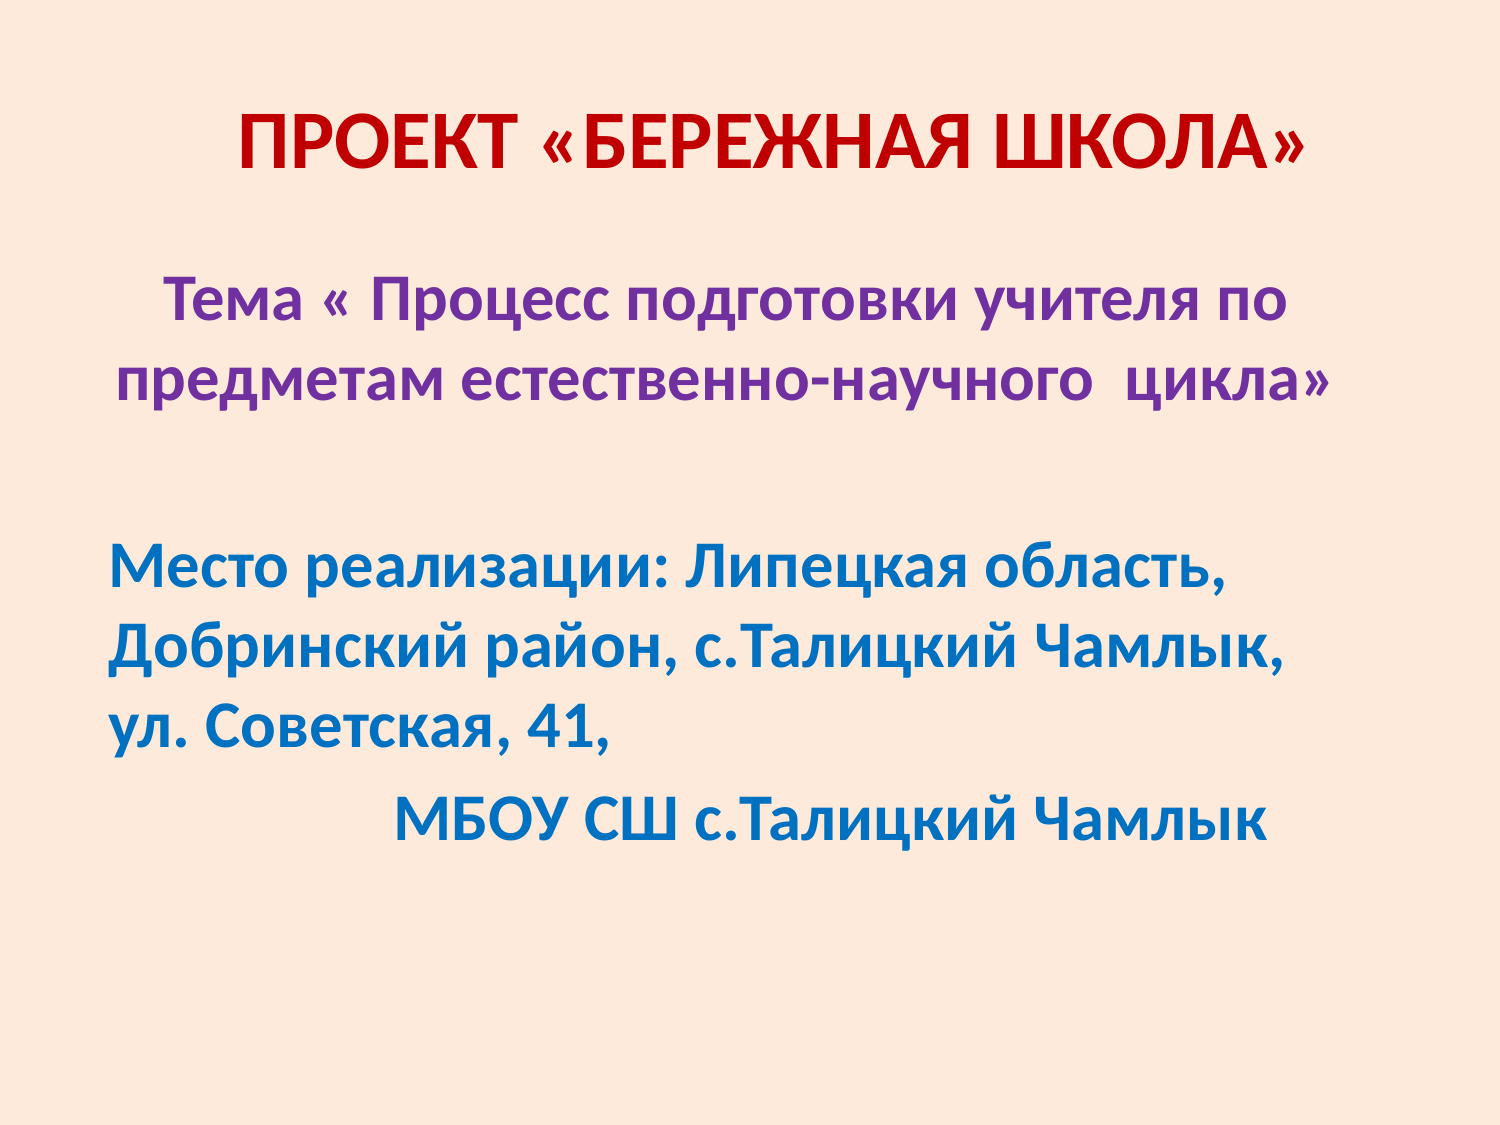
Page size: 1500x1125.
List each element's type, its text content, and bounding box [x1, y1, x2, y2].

subtitle Тема « Процесс подготовки учителя по предметам естественно-научного цикла» Место реализации: Липецкая область, Добринский район, с.Талицкий Чамлык, ул. Советская, 41, МБОУ СШ с.Талицкий Чамлык [93, 246, 1360, 997]
title ПРОЕКТ «БЕРЕЖНАЯ ШКОЛА» [140, 46, 1411, 223]
